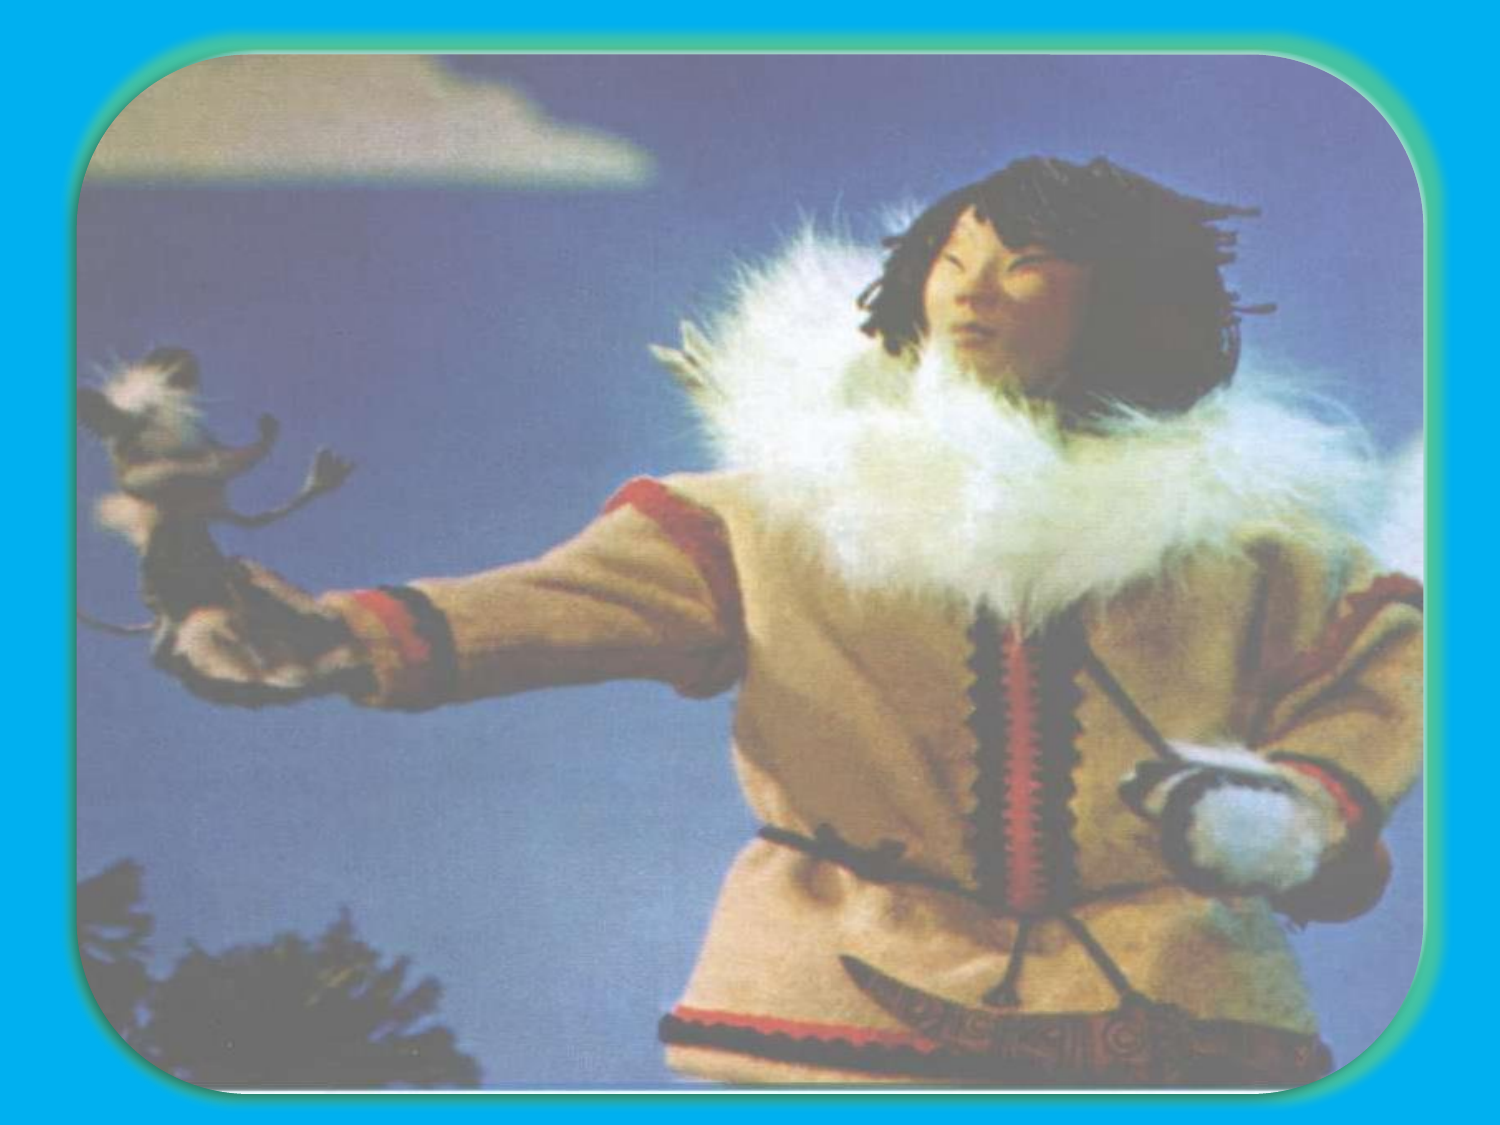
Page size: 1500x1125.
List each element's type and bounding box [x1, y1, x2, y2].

picture [76, 54, 1424, 1095]
